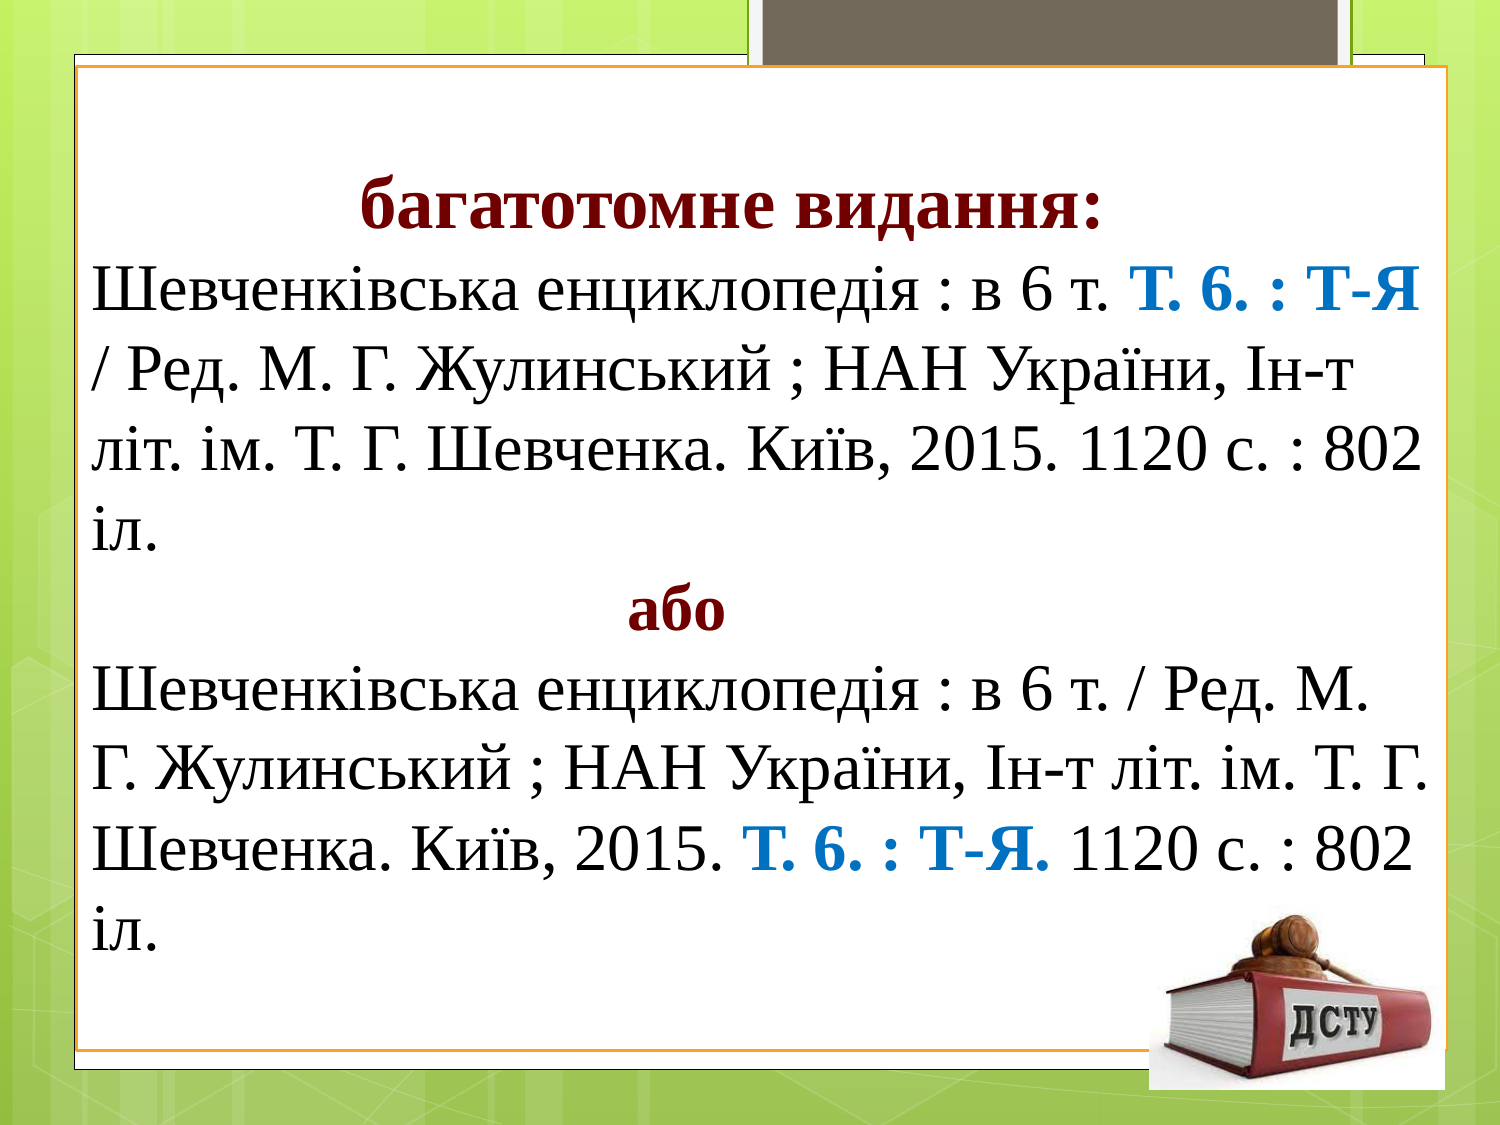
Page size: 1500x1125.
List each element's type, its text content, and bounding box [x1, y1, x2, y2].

text_box багатотомне видання: Шевченківська енциклопедія : в 6 т. Т. 6. : Т-Я / Ред. М. Г. Жулинський ; НАН України, Ін-т літ. ім. Т. Г. Шевченка. Київ, 2015. 1120 с. : 802 іл. або Шевченківська енциклопедія : в 6 т. / Ред. М. Г. Жулинський ; НАН України, Ін-т літ. ім. Т. Г. Шевченка. Київ, 2015. Т. 6. : Т-Я. 1120 с. : 802 іл. [75, 65, 1448, 1052]
picture [1149, 904, 1446, 1090]
